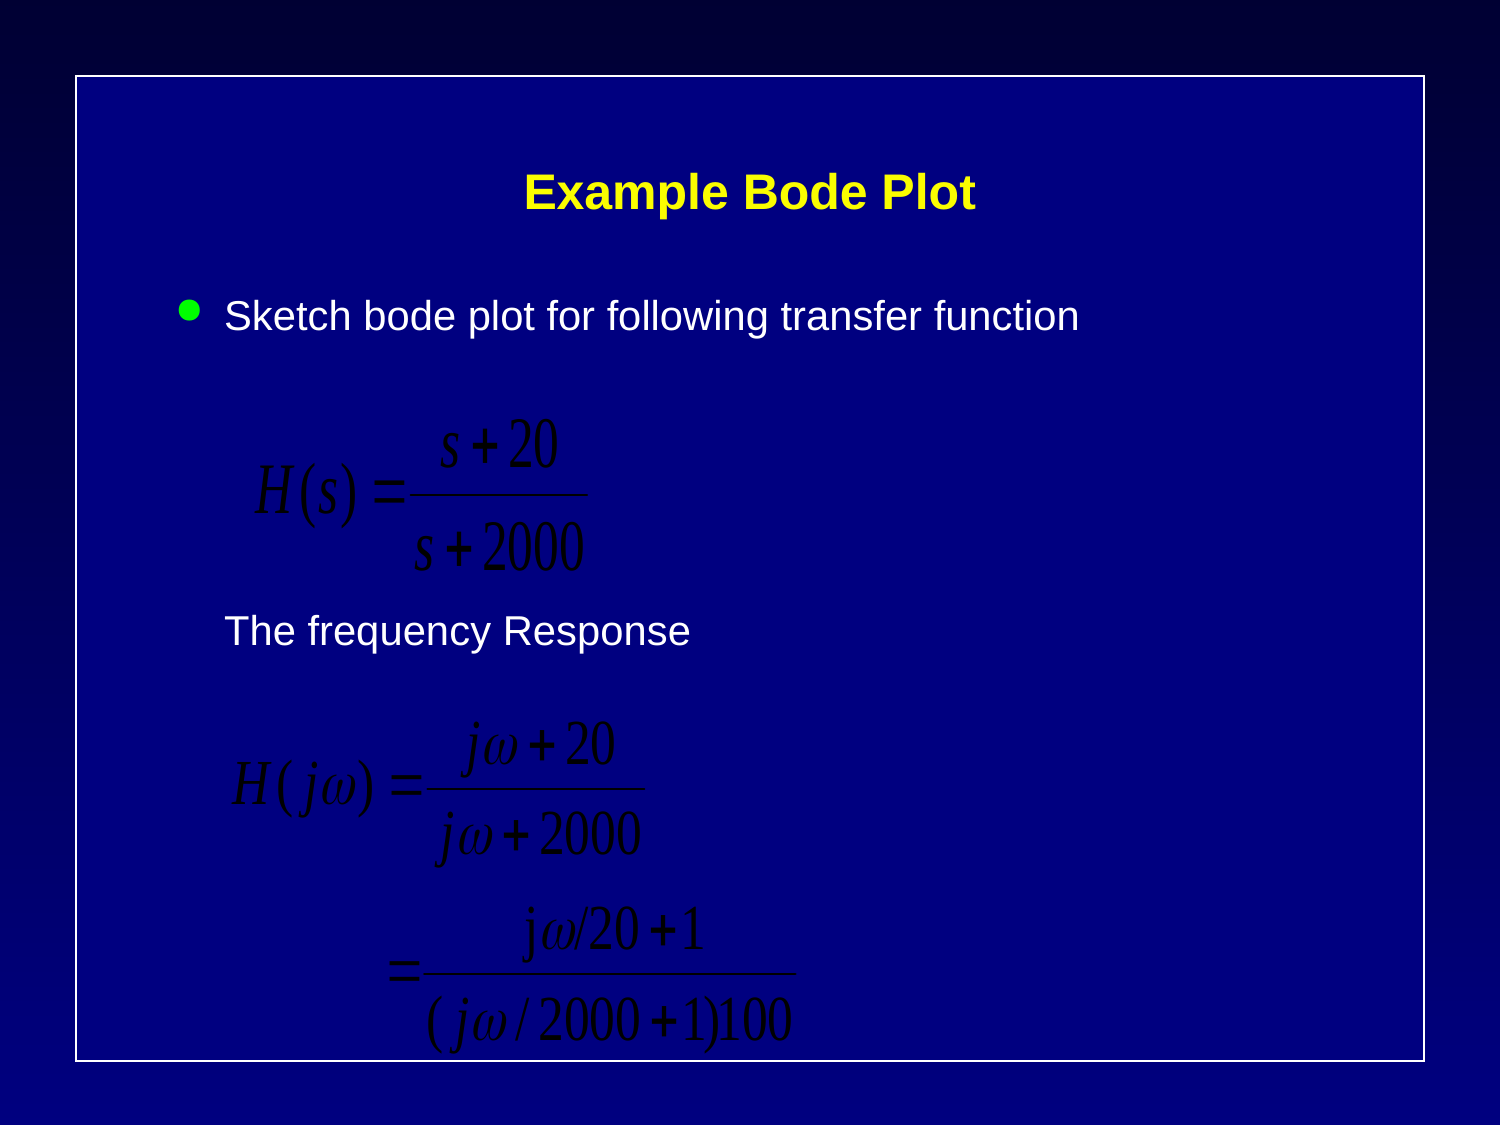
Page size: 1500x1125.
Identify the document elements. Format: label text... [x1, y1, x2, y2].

list Sketch bode plot for following transfer function The frequency Response [161, 286, 1339, 963]
title Example Bode Plot [161, 99, 1339, 286]
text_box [222, 702, 807, 1067]
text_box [245, 398, 598, 587]
